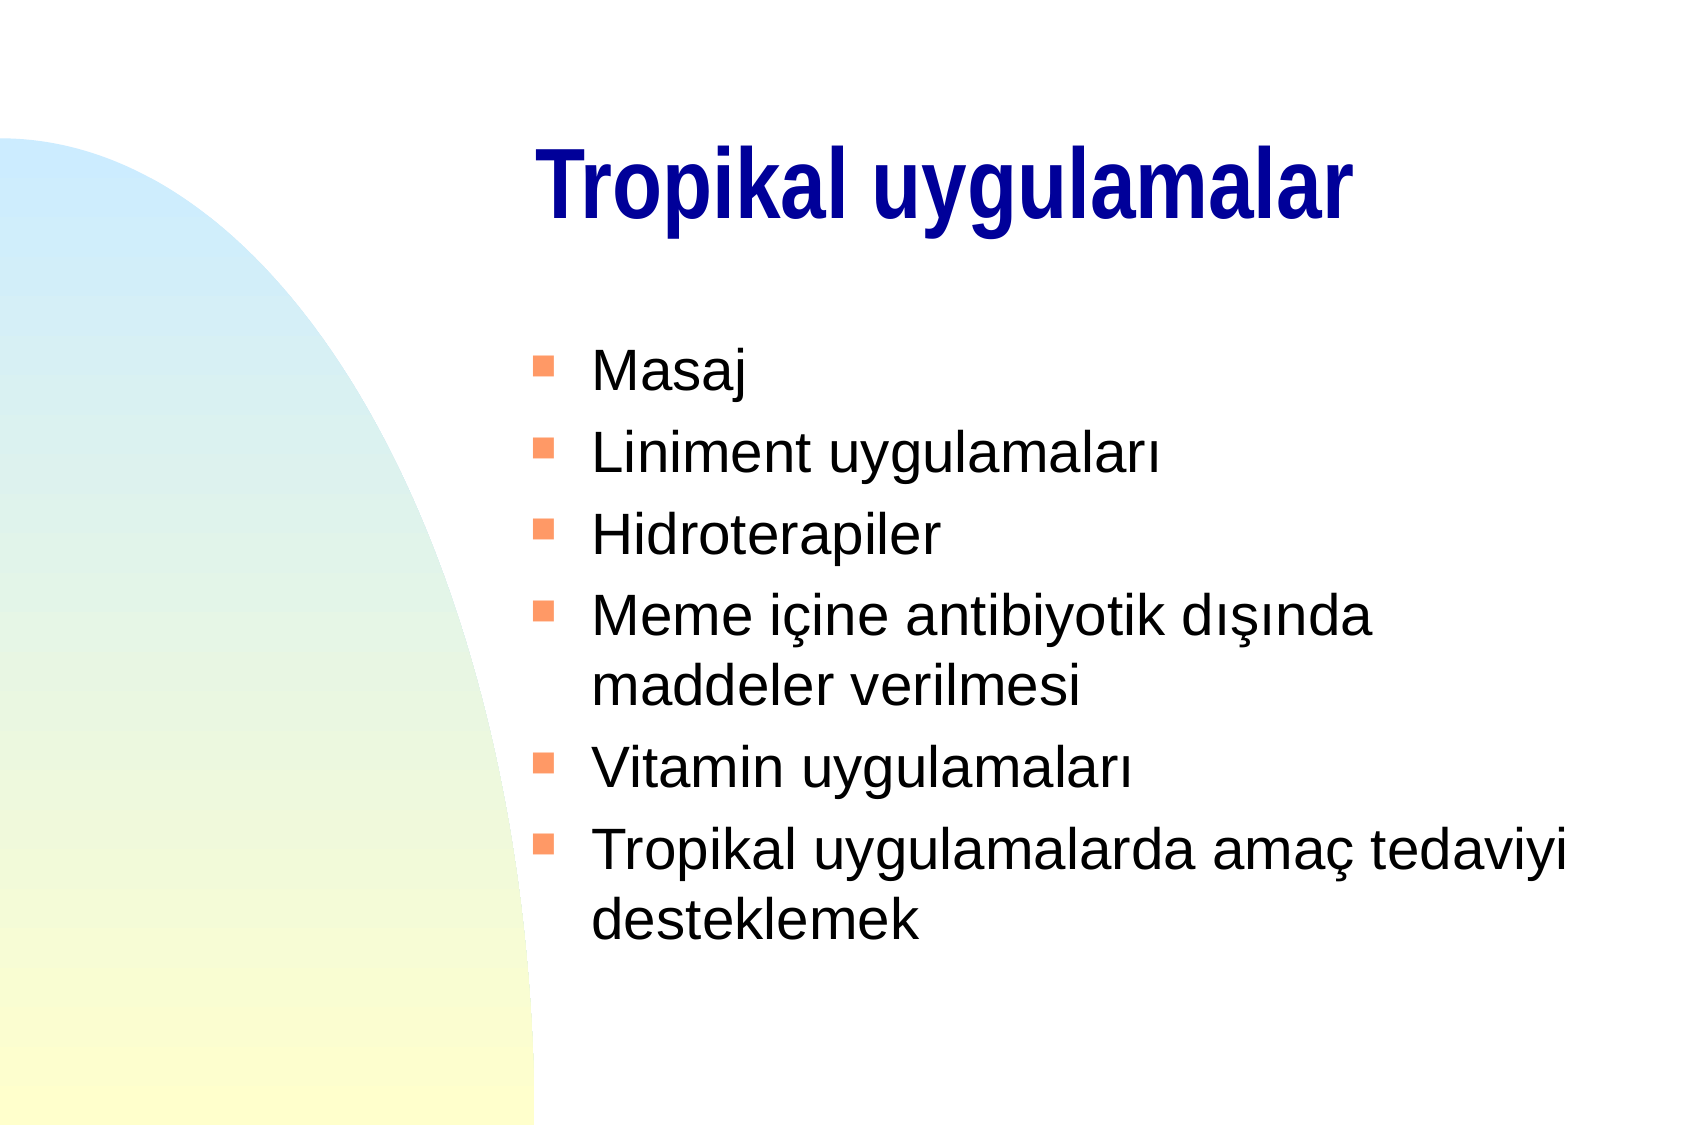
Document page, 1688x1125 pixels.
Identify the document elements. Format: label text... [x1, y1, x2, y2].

list Masaj Liniment uygulamaları Hidroterapiler Meme içine antibiyotik dışında maddeler verilmesi Vitamin uygulamaları Tropikal uygulamalarda amaç tedaviyi desteklemek [520, 324, 1646, 1001]
title Tropikal uygulamalar [520, 99, 1646, 288]
